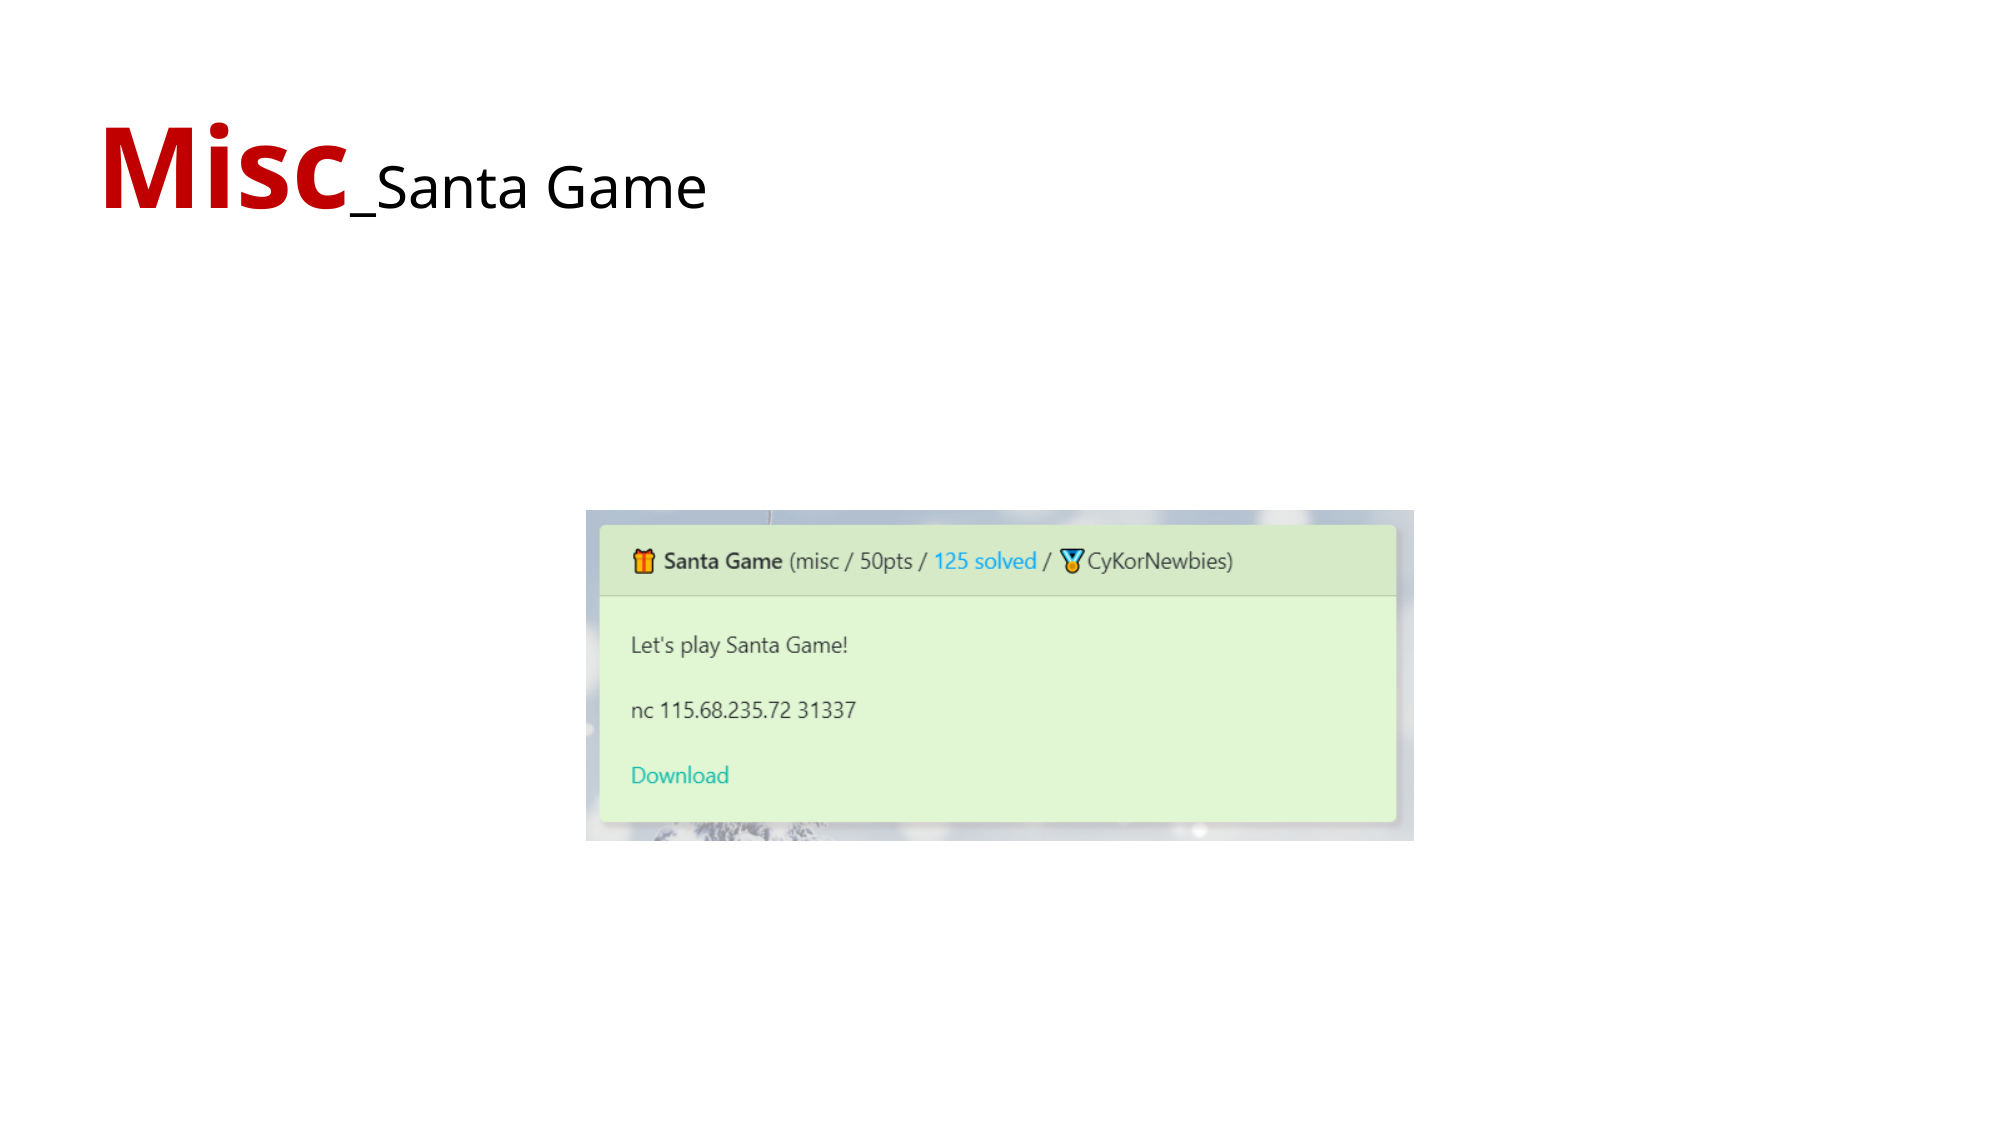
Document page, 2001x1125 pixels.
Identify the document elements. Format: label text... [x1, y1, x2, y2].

picture [586, 510, 1414, 841]
text_box Misc_Santa Game [81, 88, 724, 239]
